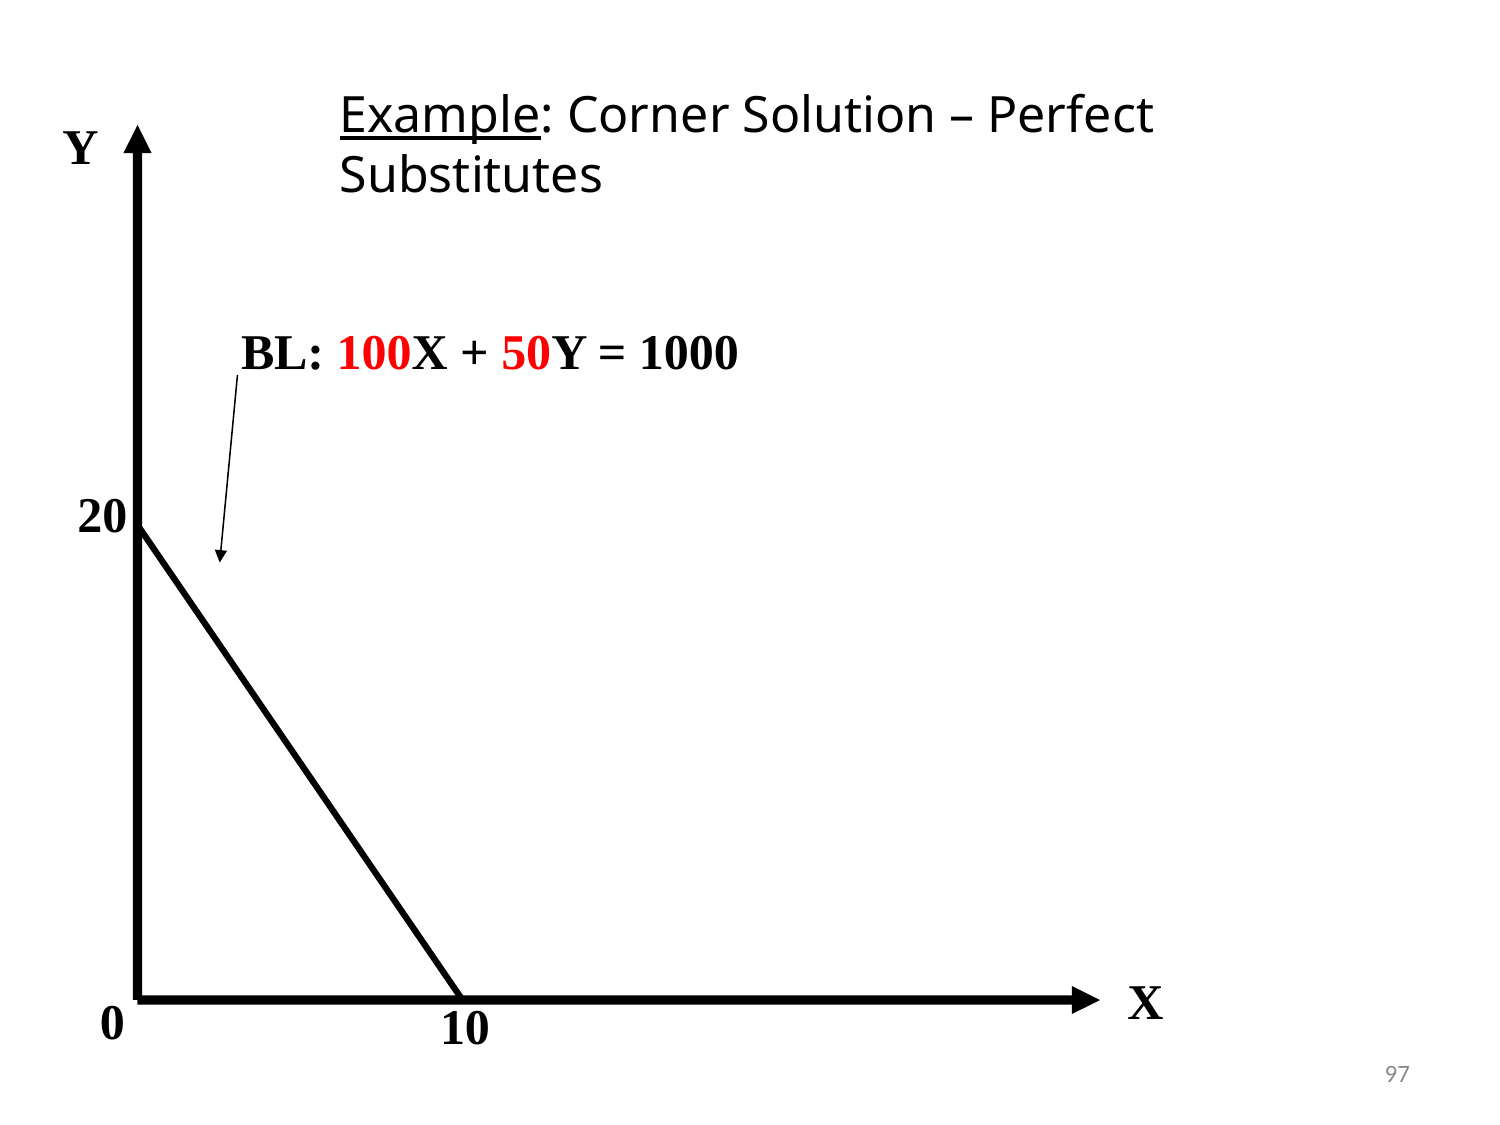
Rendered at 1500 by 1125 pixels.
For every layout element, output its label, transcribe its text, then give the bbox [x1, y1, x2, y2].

text_box Y [47, 106, 114, 182]
text_box [131, 124, 144, 474]
text_box 10 [425, 987, 505, 1063]
slide_number 97 [1074, 1042, 1425, 1103]
text_box Example: Corner Solution – Perfect Substitutes [324, 74, 1395, 210]
text_box [214, 388, 237, 563]
text_box X [1112, 962, 1179, 1038]
text_box 20 [62, 474, 143, 550]
text_box 0 [85, 981, 140, 1057]
text_box [505, 993, 1100, 1007]
text_box BL: 100X + 50Y = 1000 [226, 312, 754, 388]
